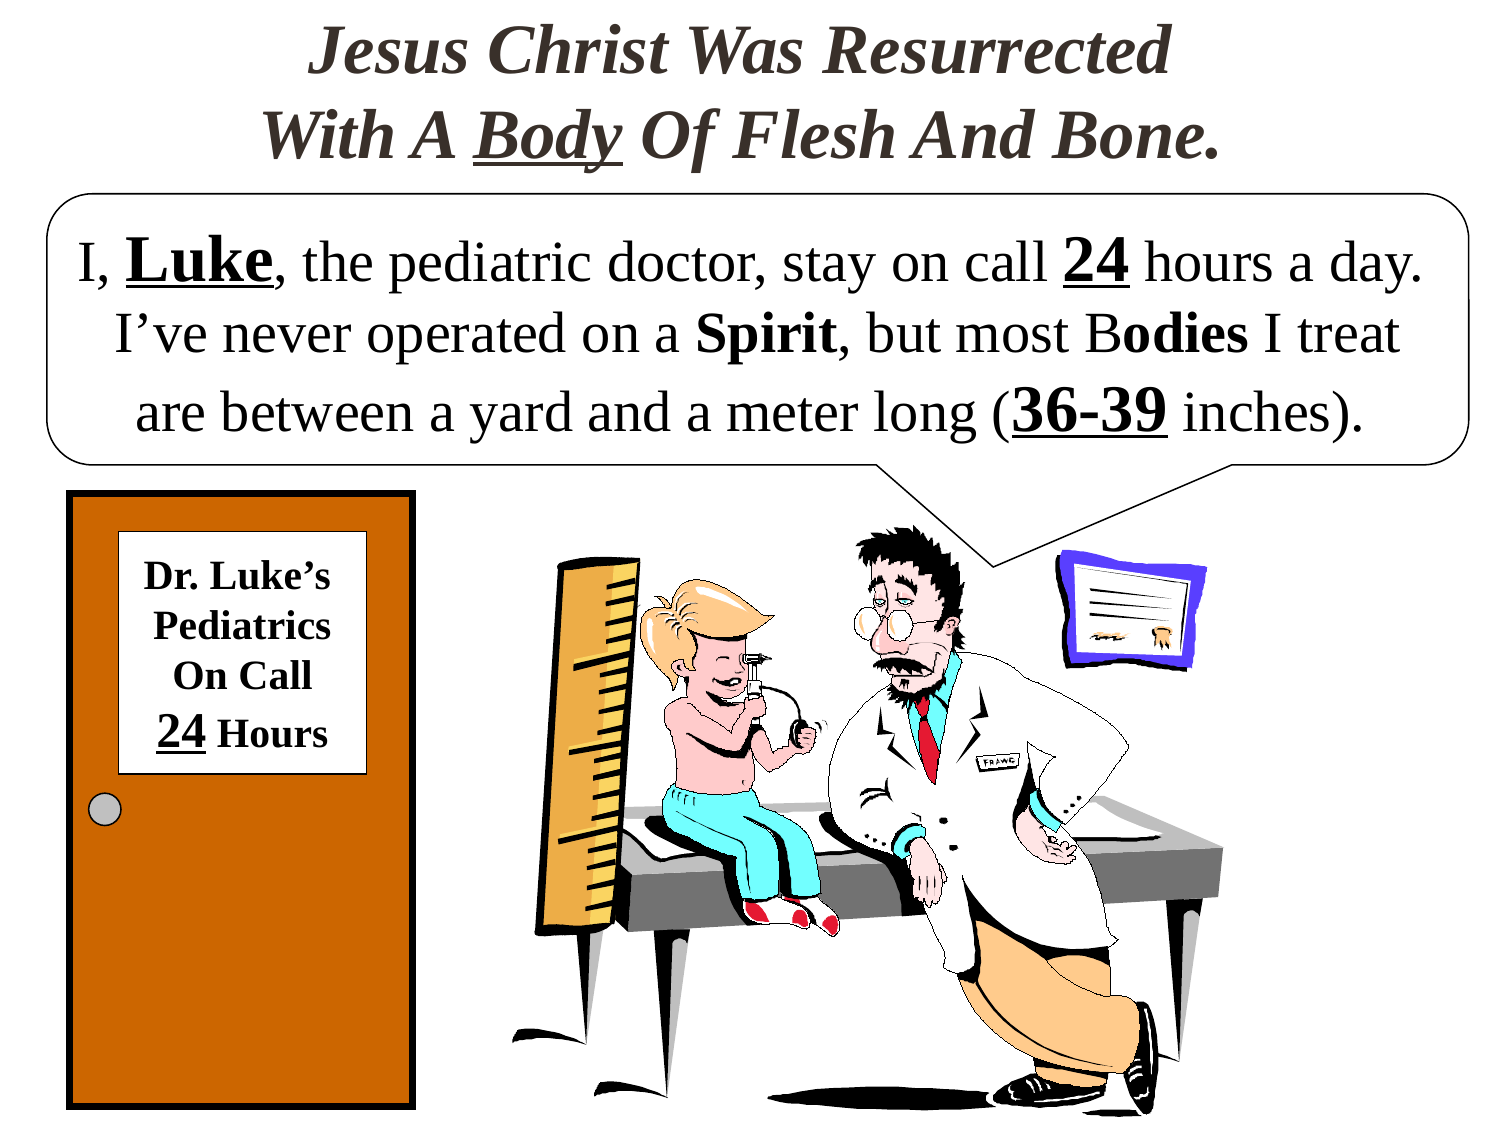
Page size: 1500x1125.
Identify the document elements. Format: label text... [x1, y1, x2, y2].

text_box I, Luke, the pediatric doctor, stay on call 24 hours a day. I’ve never operated on a Spirit, but most Bodies I treat are between a yard and a meter long (36-39 inches). [46, 193, 1469, 523]
title Jesus Christ Was Resurrected With A Body Of Flesh And Bone. [0, 24, 1500, 151]
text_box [512, 524, 1225, 1118]
picture [405, 610, 766, 880]
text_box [69, 493, 413, 1107]
